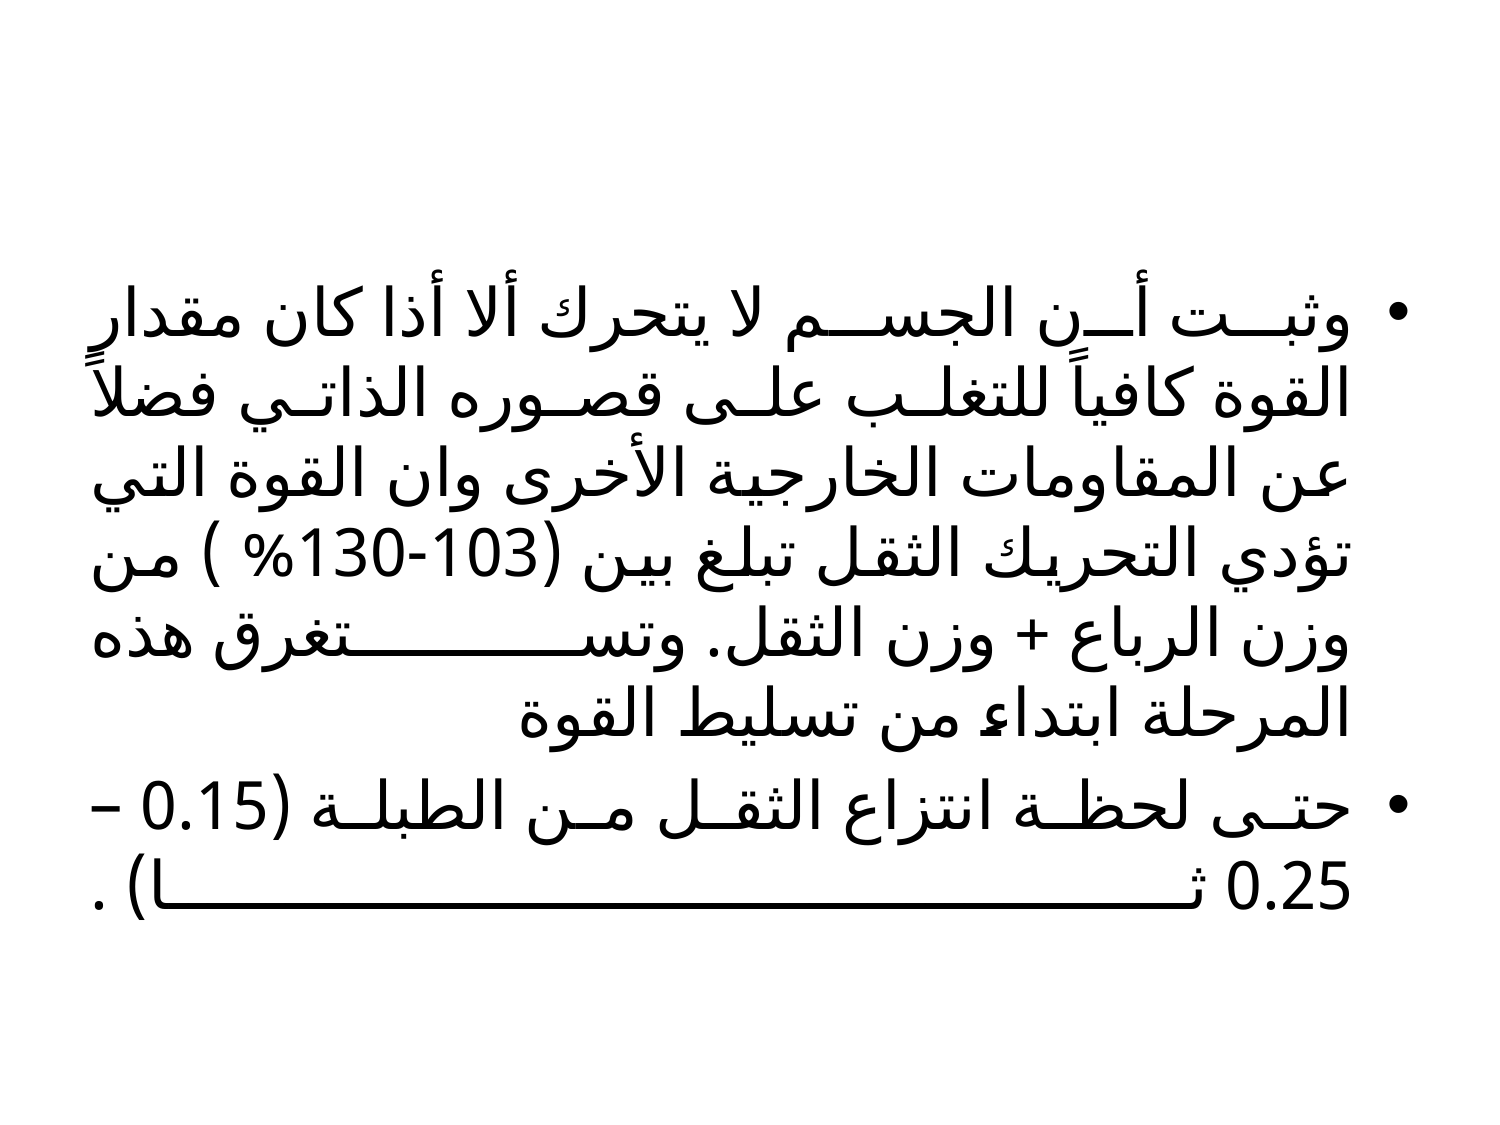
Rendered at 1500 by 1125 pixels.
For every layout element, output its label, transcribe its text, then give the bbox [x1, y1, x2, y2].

list وثبت أن الجسم لا يتحرك ألا أذا كان مقدار القوة كافياً للتغلب على قصوره الذاتي فضلاً عن المقاومات الخارجية الأخرى وان القوة التي تؤدي التحريك الثقل تبلغ بين (103-130% ) من وزن الرباع + وزن الثقل. وتستغرق هذه المرحلة ابتداء من تسليط القوة حتى لحظة انتزاع الثقل من الطبلة (0.15 – 0.25 ثـا) . [75, 262, 1425, 1005]
